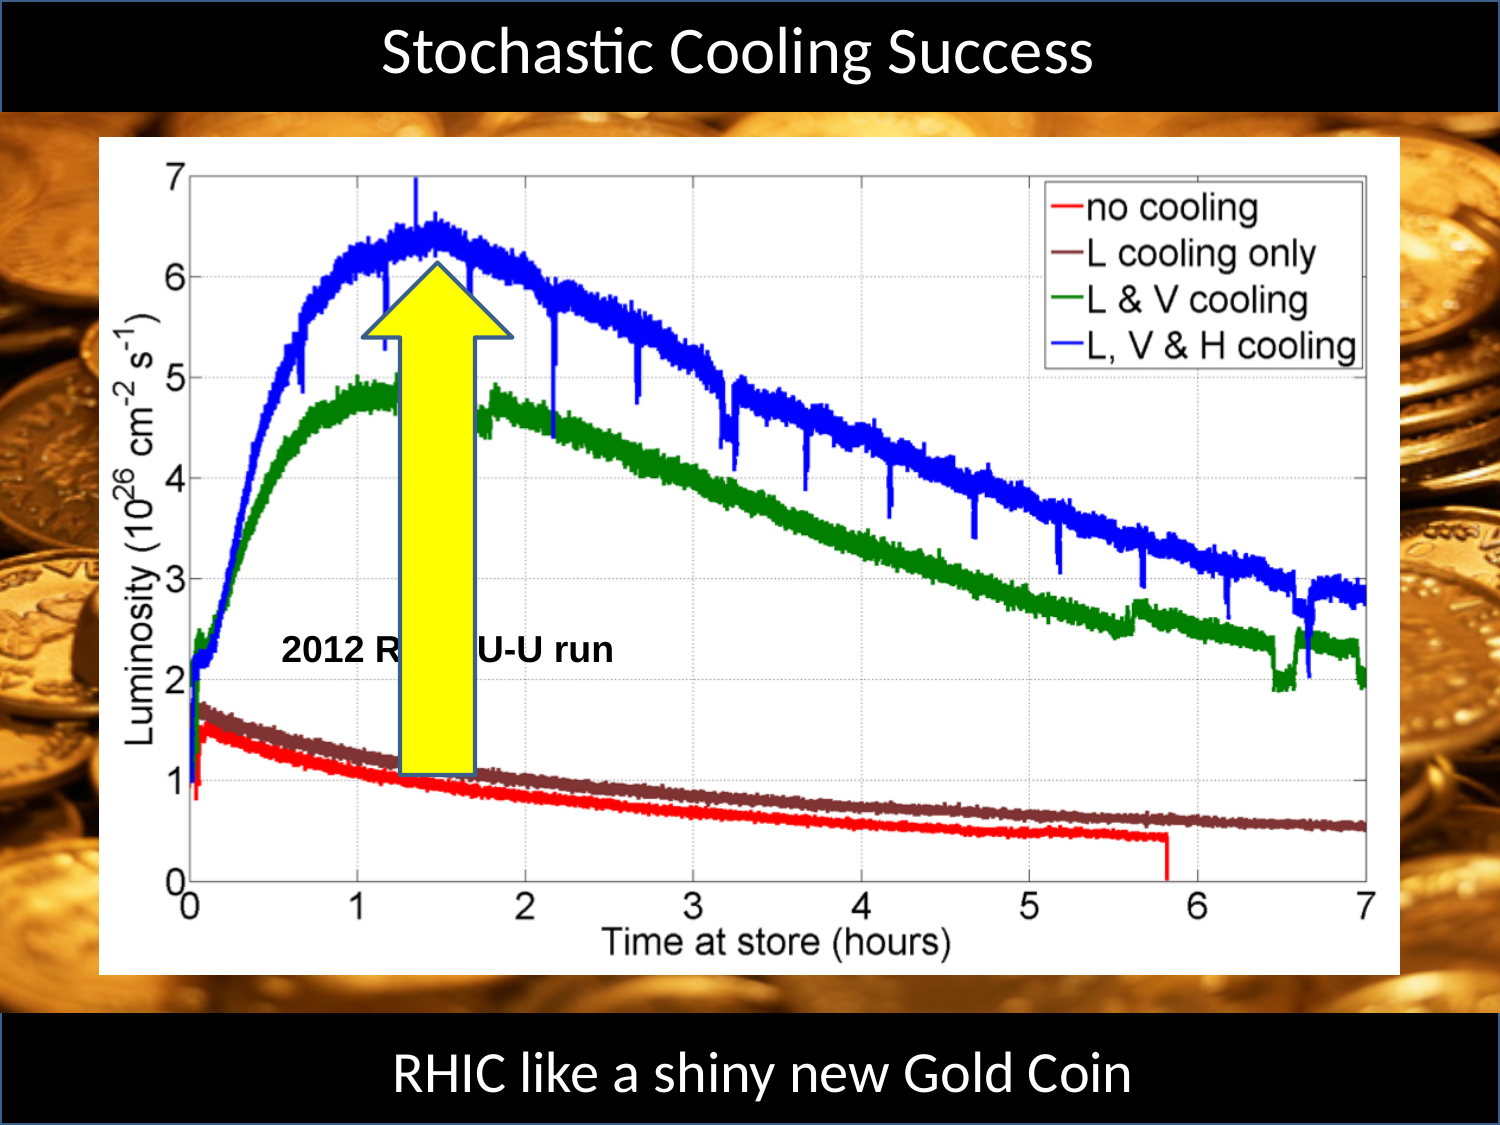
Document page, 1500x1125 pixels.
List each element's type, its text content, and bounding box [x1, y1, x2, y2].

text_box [99, 137, 1401, 976]
picture [0, 112, 1500, 1013]
text_box Stochastic Cooling Success [366, 0, 1111, 95]
text_box RHIC like a shiny new Gold Coin [377, 1026, 1149, 1112]
